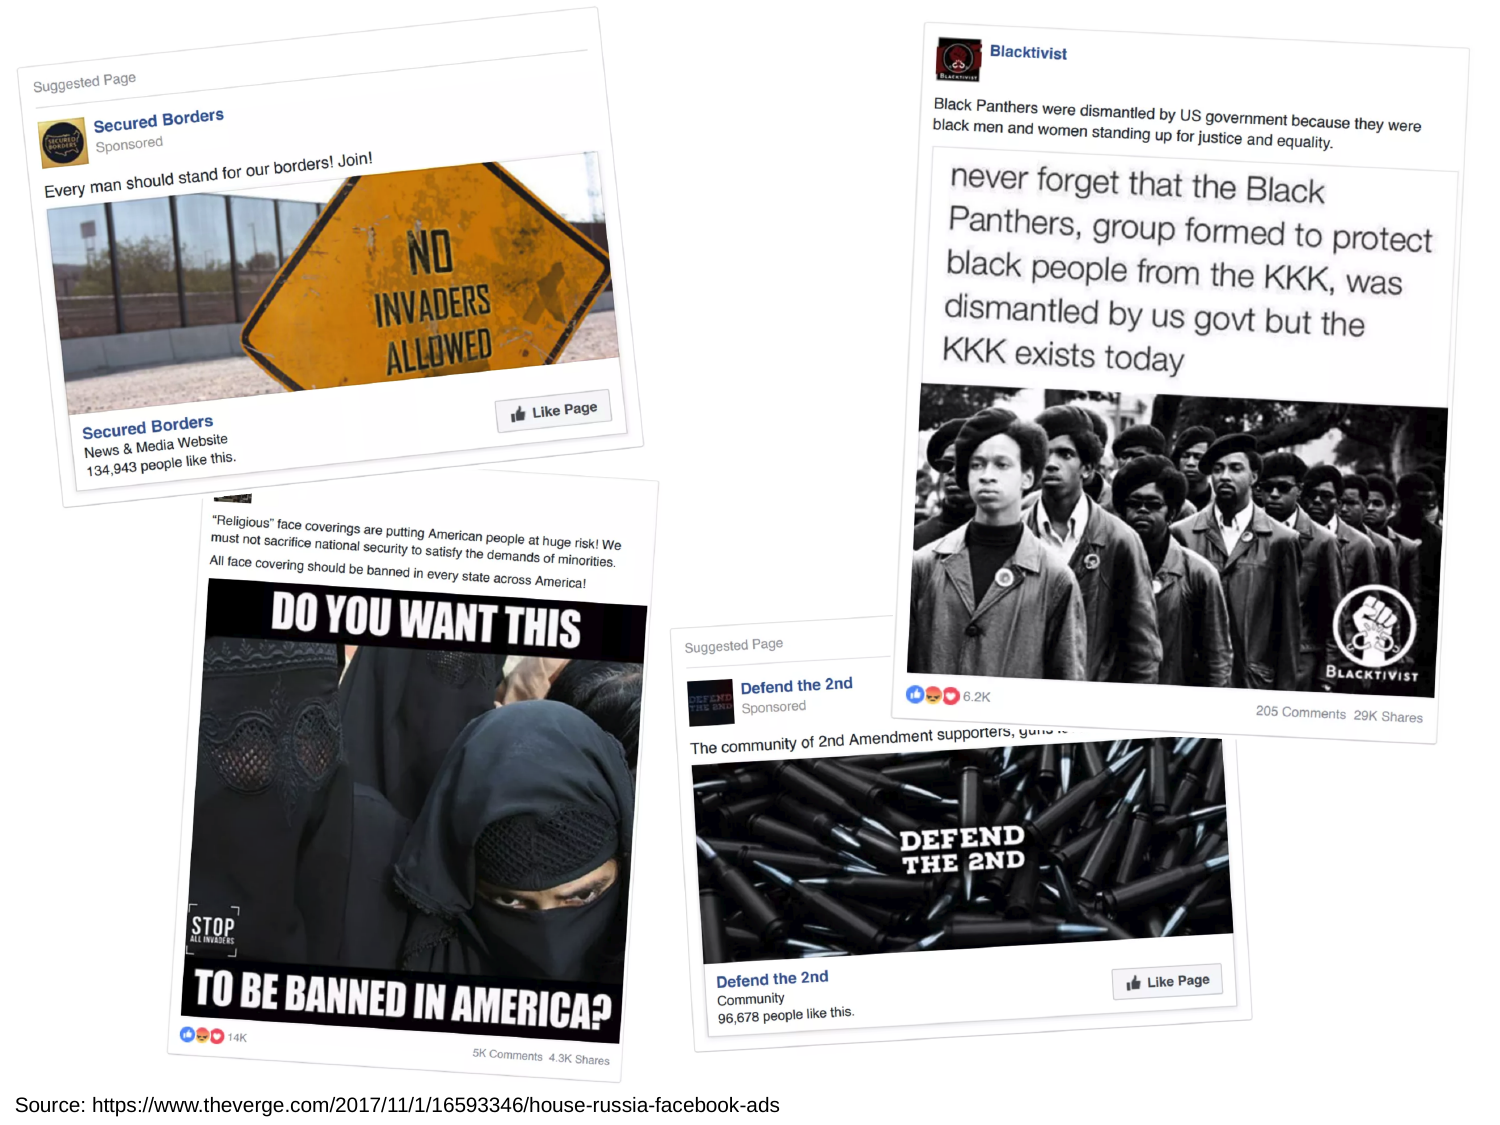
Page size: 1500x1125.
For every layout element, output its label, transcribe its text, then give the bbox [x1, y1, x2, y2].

text_box Source: https://www.theverge.com/2017/11/1/16593346/house-russia-facebook-ads [0, 1084, 1275, 1125]
picture [14, 3, 663, 1084]
picture [663, 17, 1475, 1061]
